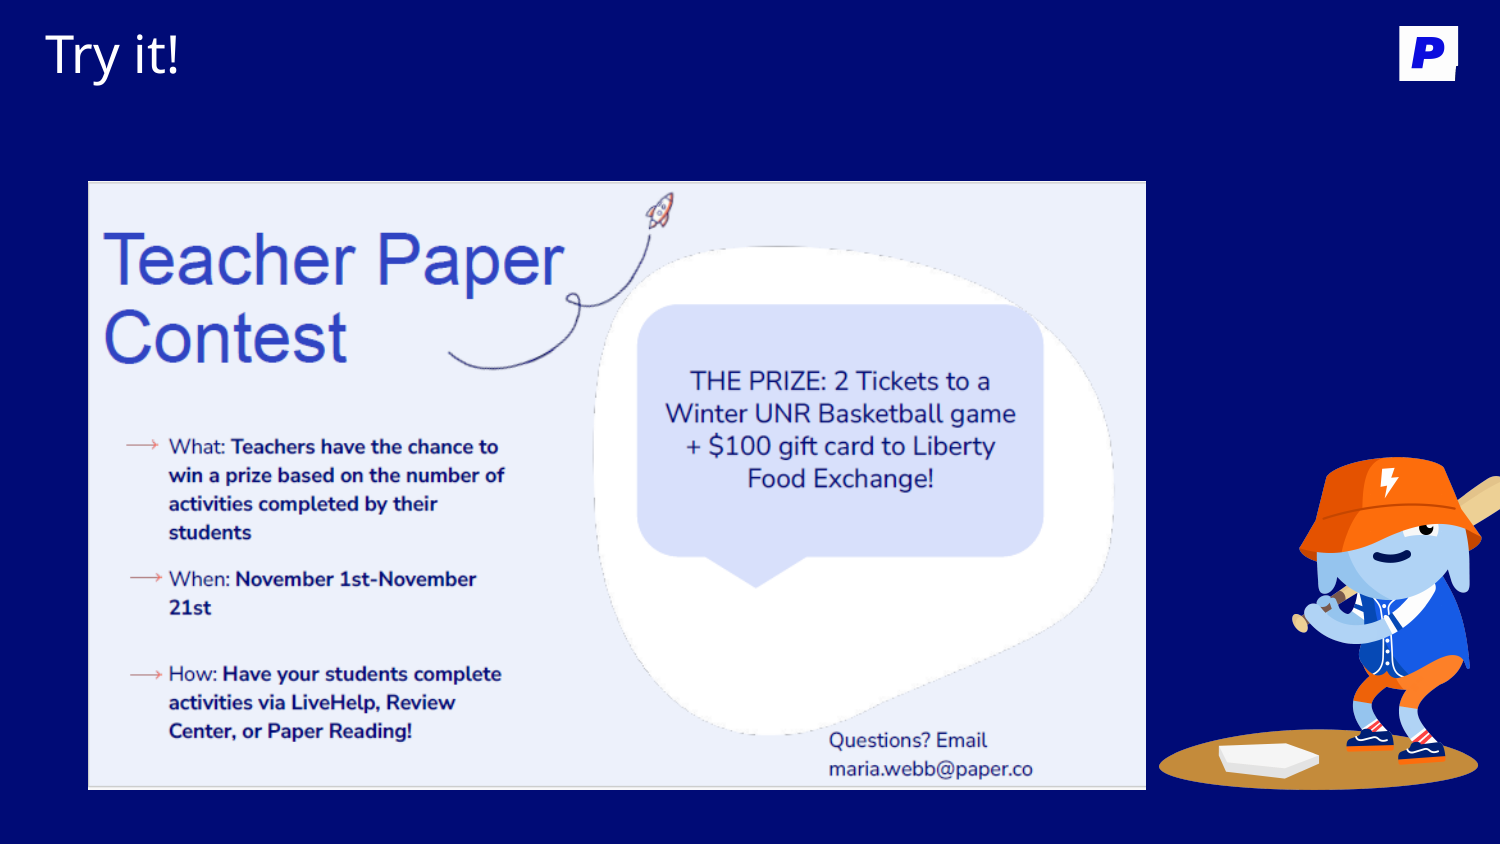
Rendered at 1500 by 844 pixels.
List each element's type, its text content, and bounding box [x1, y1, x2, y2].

picture [87, 180, 1146, 790]
picture [1399, 26, 1459, 81]
title Try it! [29, 5, 509, 100]
picture [1158, 457, 1500, 790]
